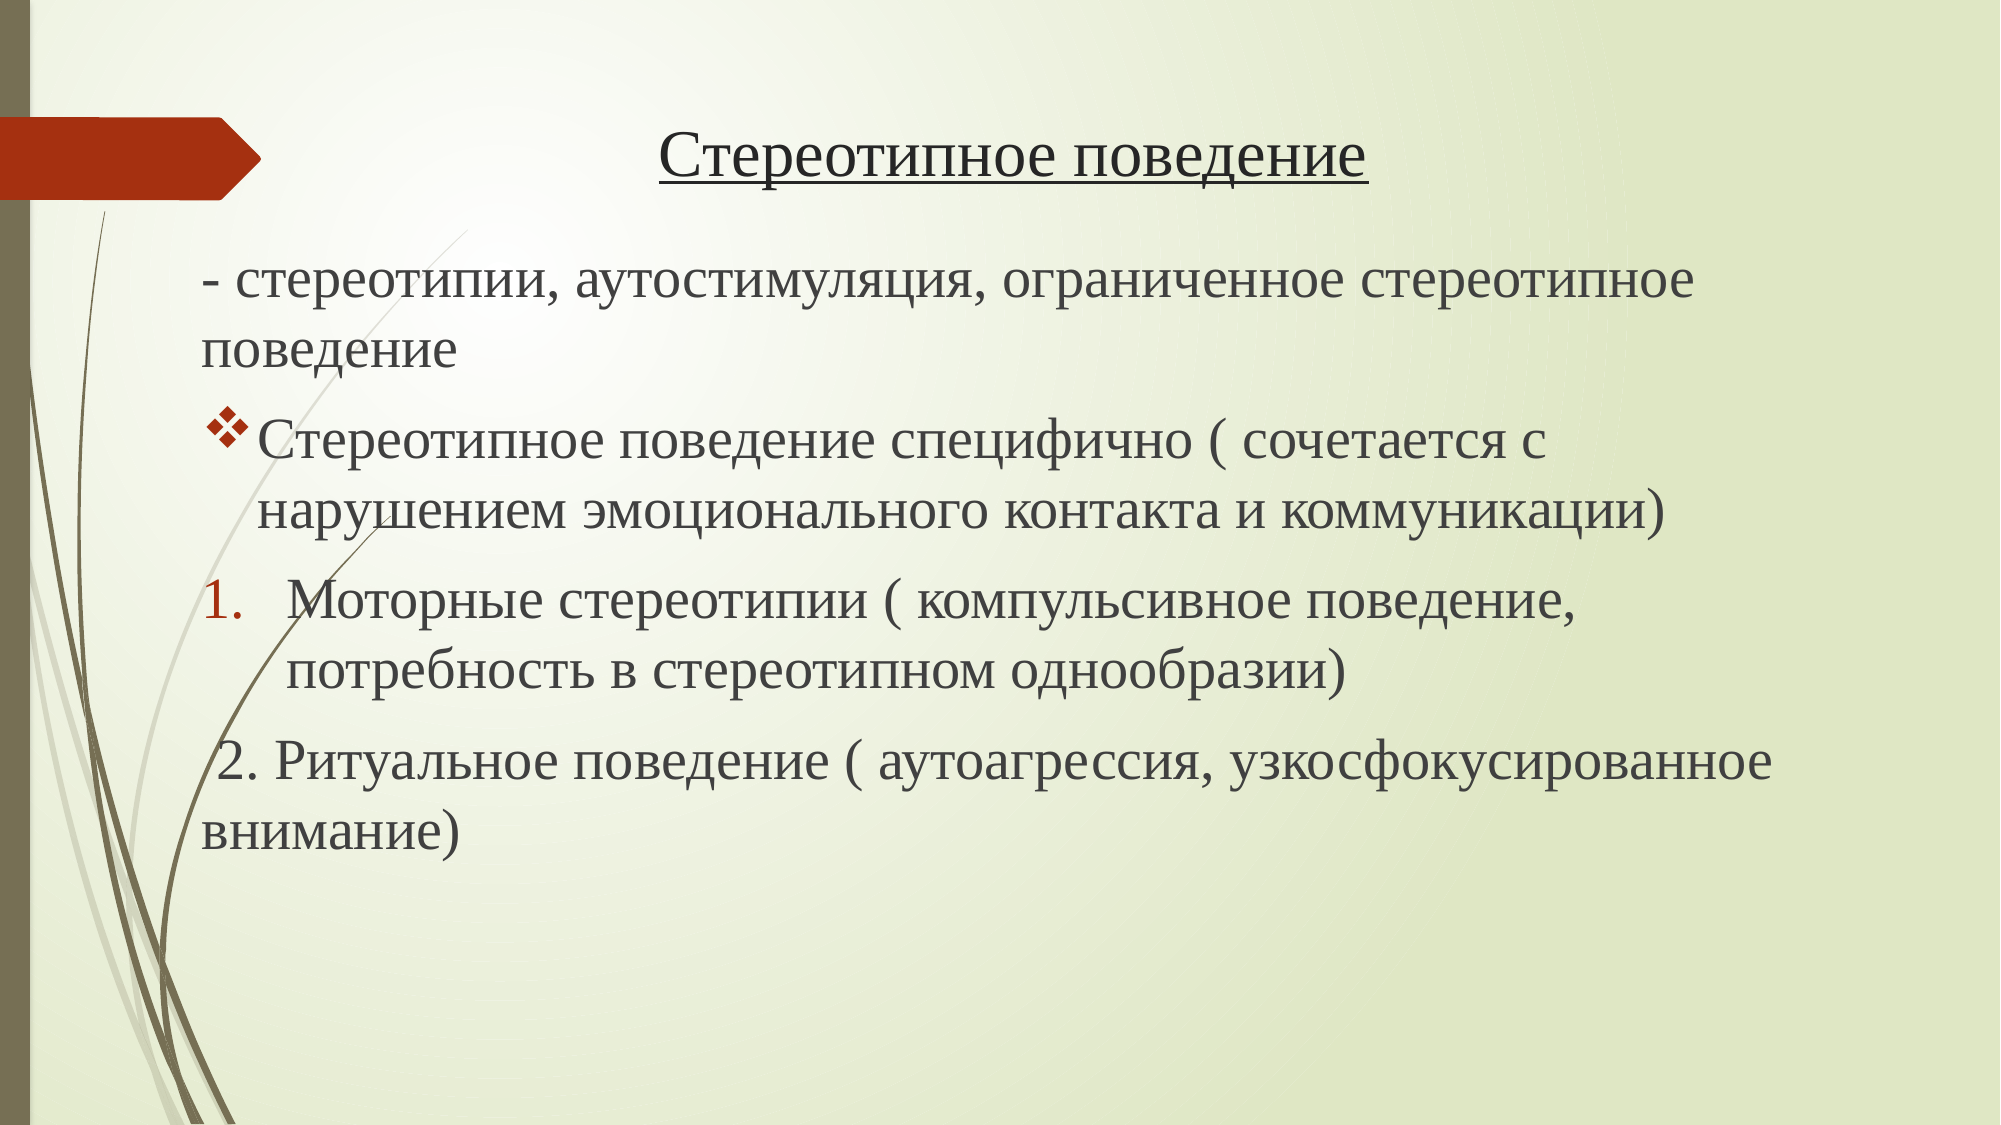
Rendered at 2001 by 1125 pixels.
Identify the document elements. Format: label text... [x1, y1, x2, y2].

title Стереотипное поведение [643, 102, 1888, 231]
list - стереотипии, аутостимуляция, ограниченное стереотипное поведение Стереотипное поведение специфично ( сочетается с нарушением эмоционального контакта и коммуникации) Моторные стереотипии ( компульсивное поведение, потребность в стереотипном однообразии) 2. Ритуальное поведение ( аутоагрессия, узкосфокусированное внимание) [186, 231, 1888, 970]
